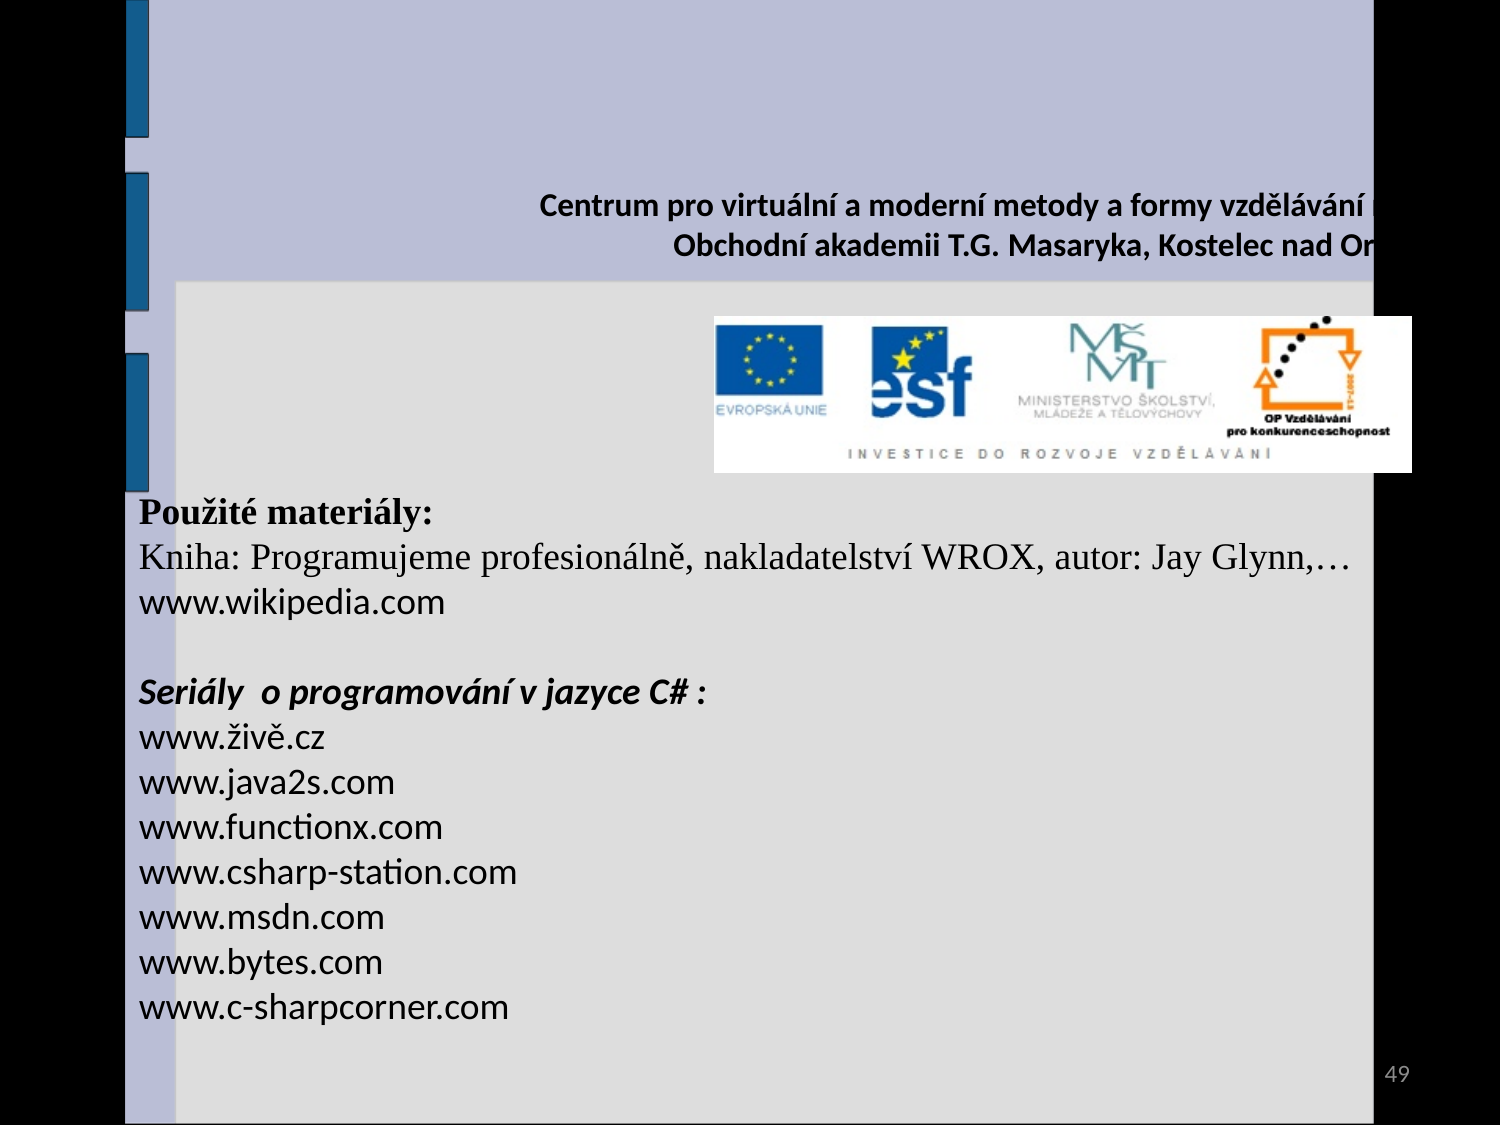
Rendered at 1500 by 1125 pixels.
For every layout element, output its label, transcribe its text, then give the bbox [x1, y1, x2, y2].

title [70, 0, 1421, 188]
text_box Centrum pro virtuální a moderní metody a formy vzdělávání na Obchodní akademii T.G. Masaryka, Kostelec nad Orlicí [292, 175, 1430, 271]
picture [0, 0, 1500, 1125]
text_box Použité materiály: Kniha: Programujeme profesionálně, nakladatelství WROX, autor: Jay Glynn,… www.wikipedia.com Seriály o programování v jazyce C# : www.živě.cz www.java2s.com www.functionx.com www.csharp-station.com www.msdn.com www.bytes.com www.c-sharpcorner.com [123, 479, 1425, 1125]
